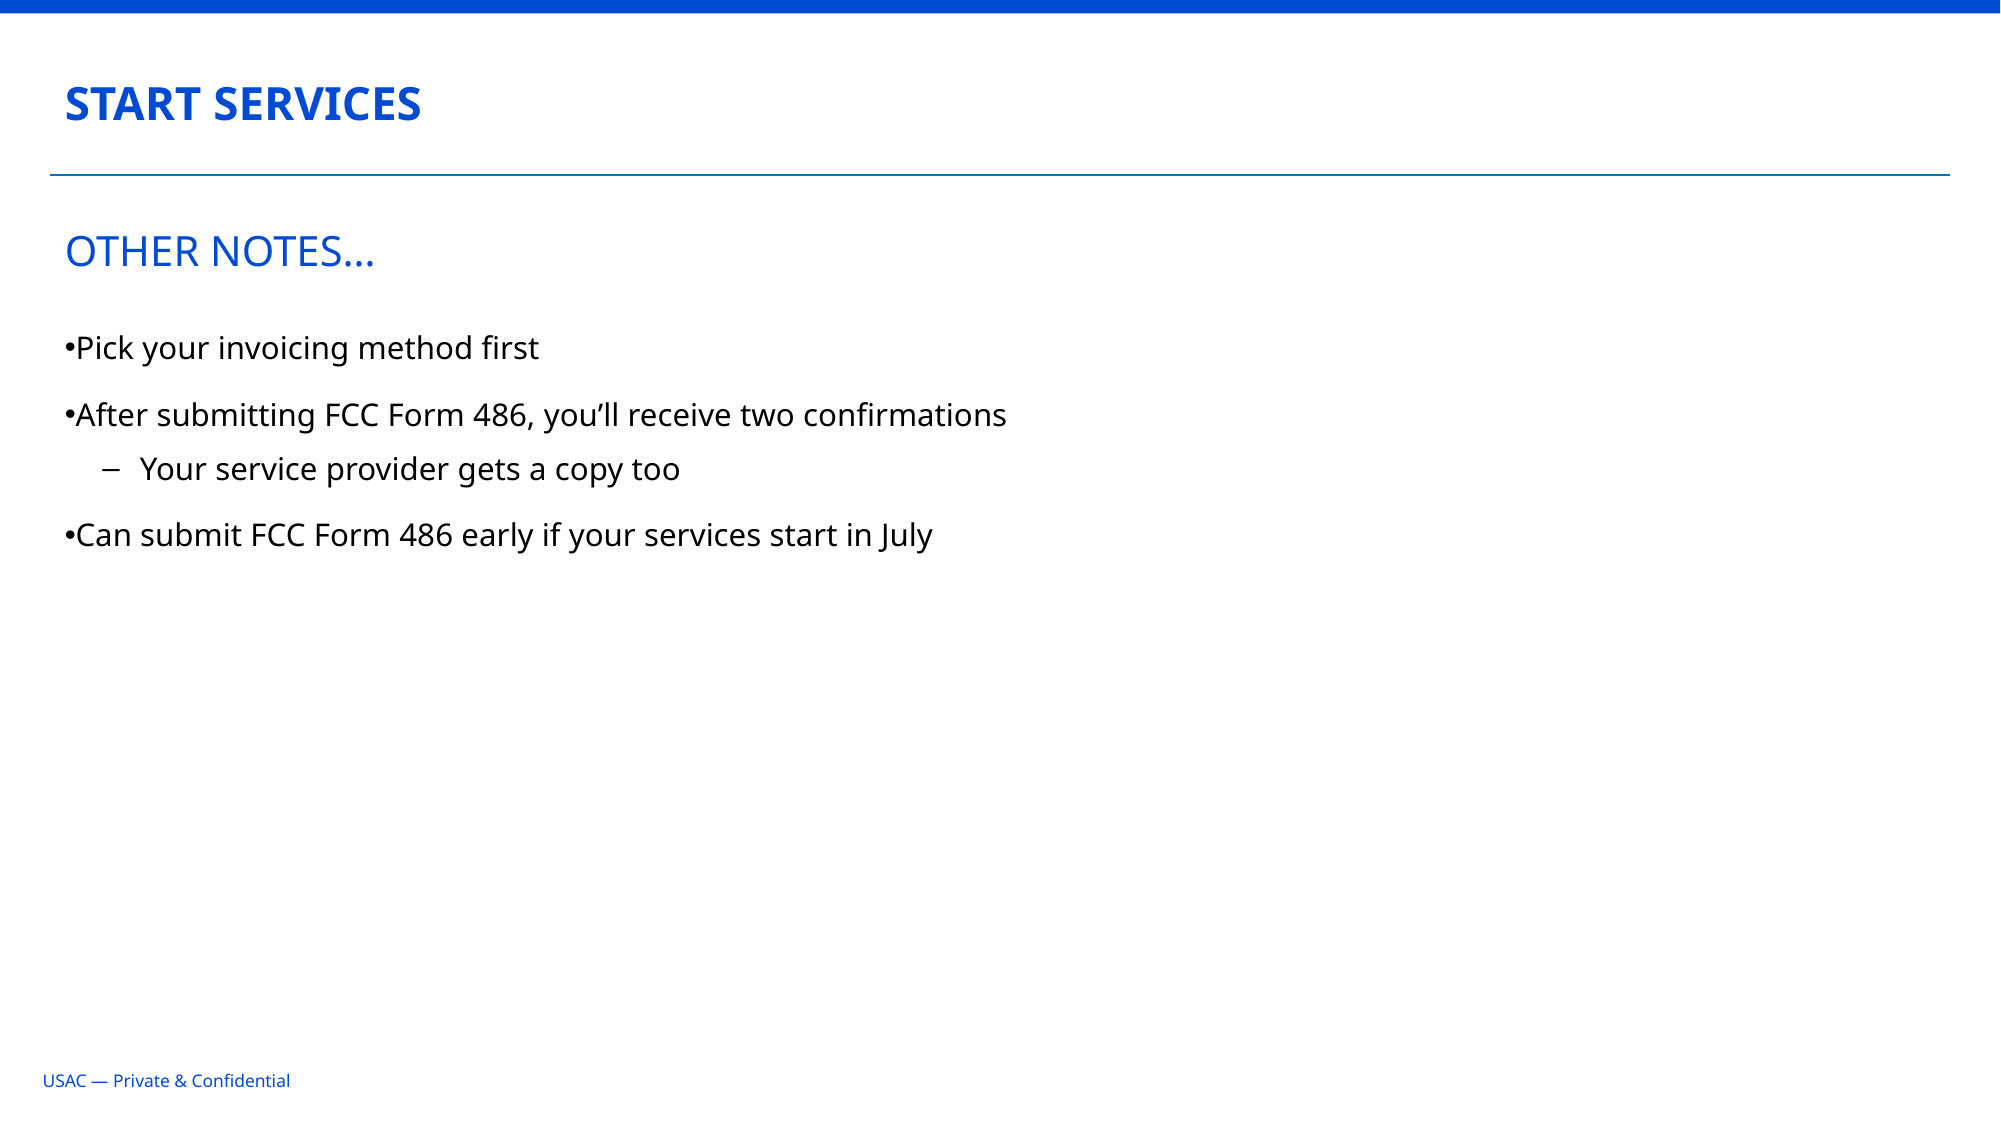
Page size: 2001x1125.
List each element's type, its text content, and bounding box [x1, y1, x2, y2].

list Pick your invoicing method first After submitting FCC Form 486, you’ll receive two confirmations Your service provider gets a copy too Can submit FCC Form 486 early if your services start in July [50, 321, 1950, 937]
list START SERVICES [50, 50, 1950, 155]
title OTHER NOTES… [50, 200, 1950, 300]
